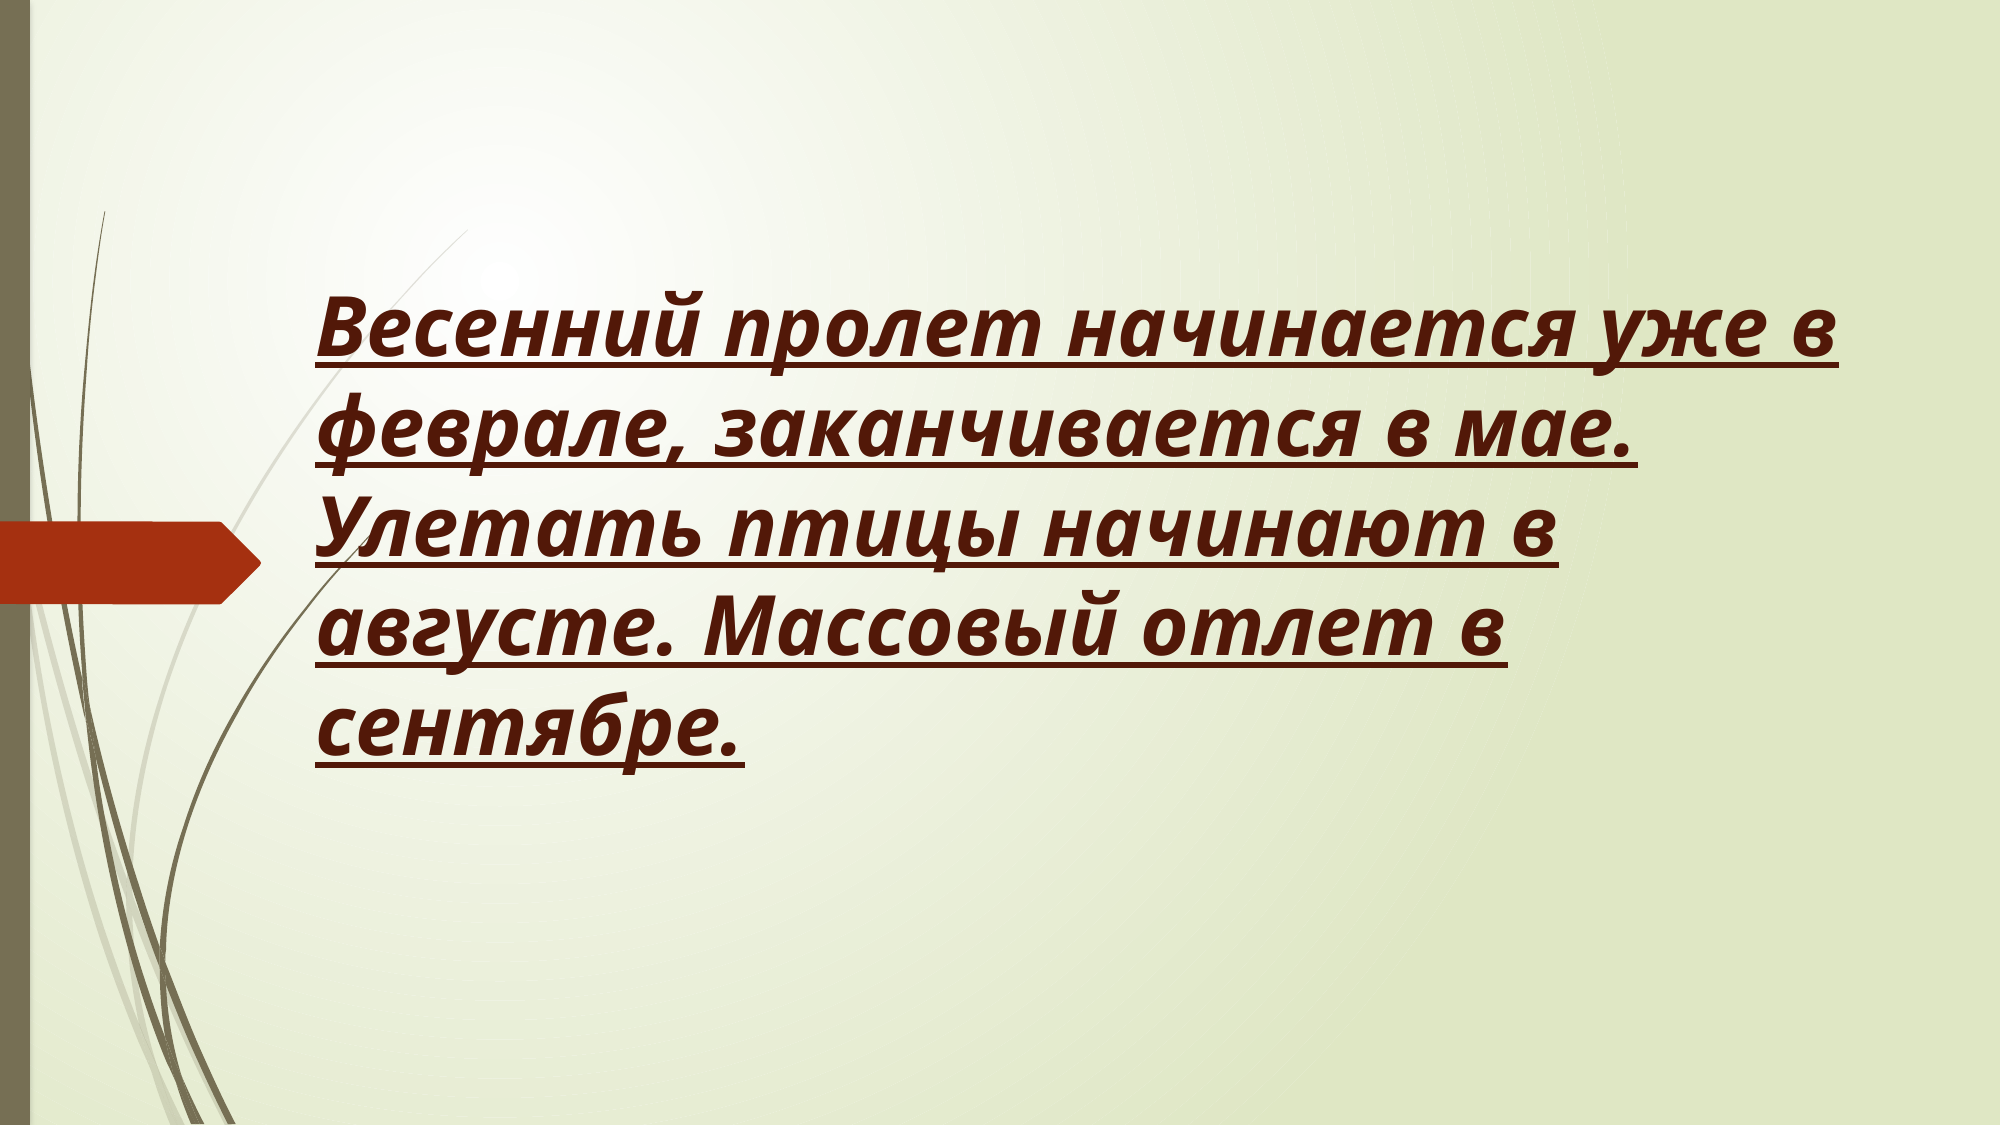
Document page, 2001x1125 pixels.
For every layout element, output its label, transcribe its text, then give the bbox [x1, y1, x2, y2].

title Весенний пролет начинается уже в феврале, заканчивается в мае. Улетать птицы начинают в августе. Массовый отлет в сентябре. [300, 96, 1961, 780]
